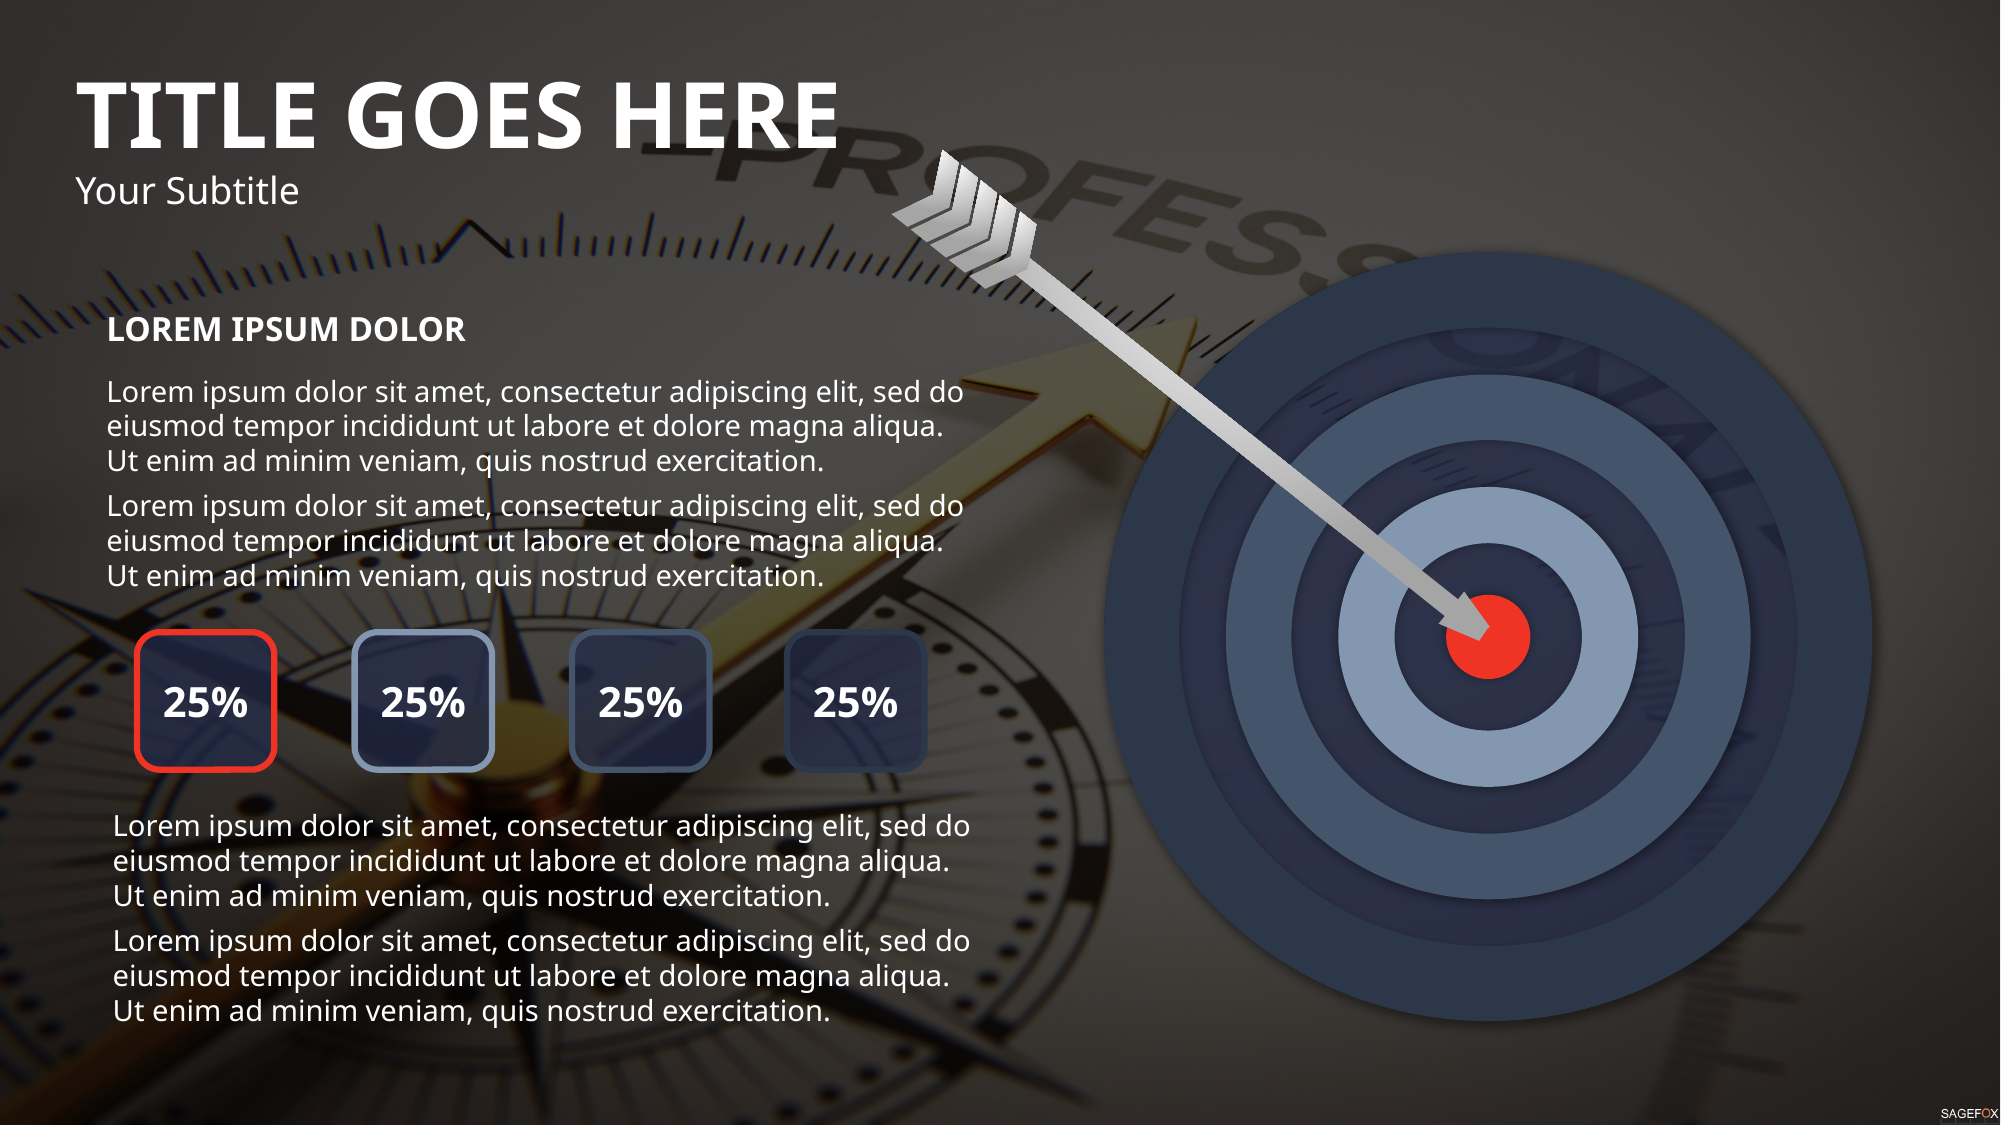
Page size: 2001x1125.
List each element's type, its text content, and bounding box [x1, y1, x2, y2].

text_box [1224, 380, 1752, 901]
text_box [1445, 593, 1532, 681]
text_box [912, 153, 1550, 469]
picture [0, 0, 2001, 1125]
text_box 25% [785, 631, 926, 771]
text_box [1337, 485, 1640, 788]
text_box TITLE GOES HERE Your Subtitle [60, 49, 1036, 220]
text_box LOREM IPSUM DOLOR Lorem ipsum dolor sit amet, consectetur adipiscing elit, sed do eiusmod tempor incididunt ut labore et dolore magna aliqua. Ut enim ad minim veniam, quis nostrud exercitation. Lorem ipsum dolor sit amet, consectetur adipiscing elit, sed do eiusmod tempor incididunt ut labore et dolore magna aliqua. Ut enim ad minim veniam, quis nostrud exercitation. [91, 300, 985, 600]
text_box 25% [353, 631, 494, 771]
text_box [1103, 256, 1874, 1023]
text_box Lorem ipsum dolor sit amet, consectetur adipiscing elit, sed do eiusmod tempor incididunt ut labore et dolore magna aliqua. Ut enim ad minim veniam, quis nostrud exercitation. Lorem ipsum dolor sit amet, consectetur adipiscing elit, sed do eiusmod tempor incididunt ut labore et dolore magna aliqua. Ut enim ad minim veniam, quis nostrud exercitation. [97, 800, 991, 1035]
text_box 25% [571, 631, 711, 771]
text_box 25% [135, 631, 276, 771]
text_box [1188, 342, 1795, 944]
